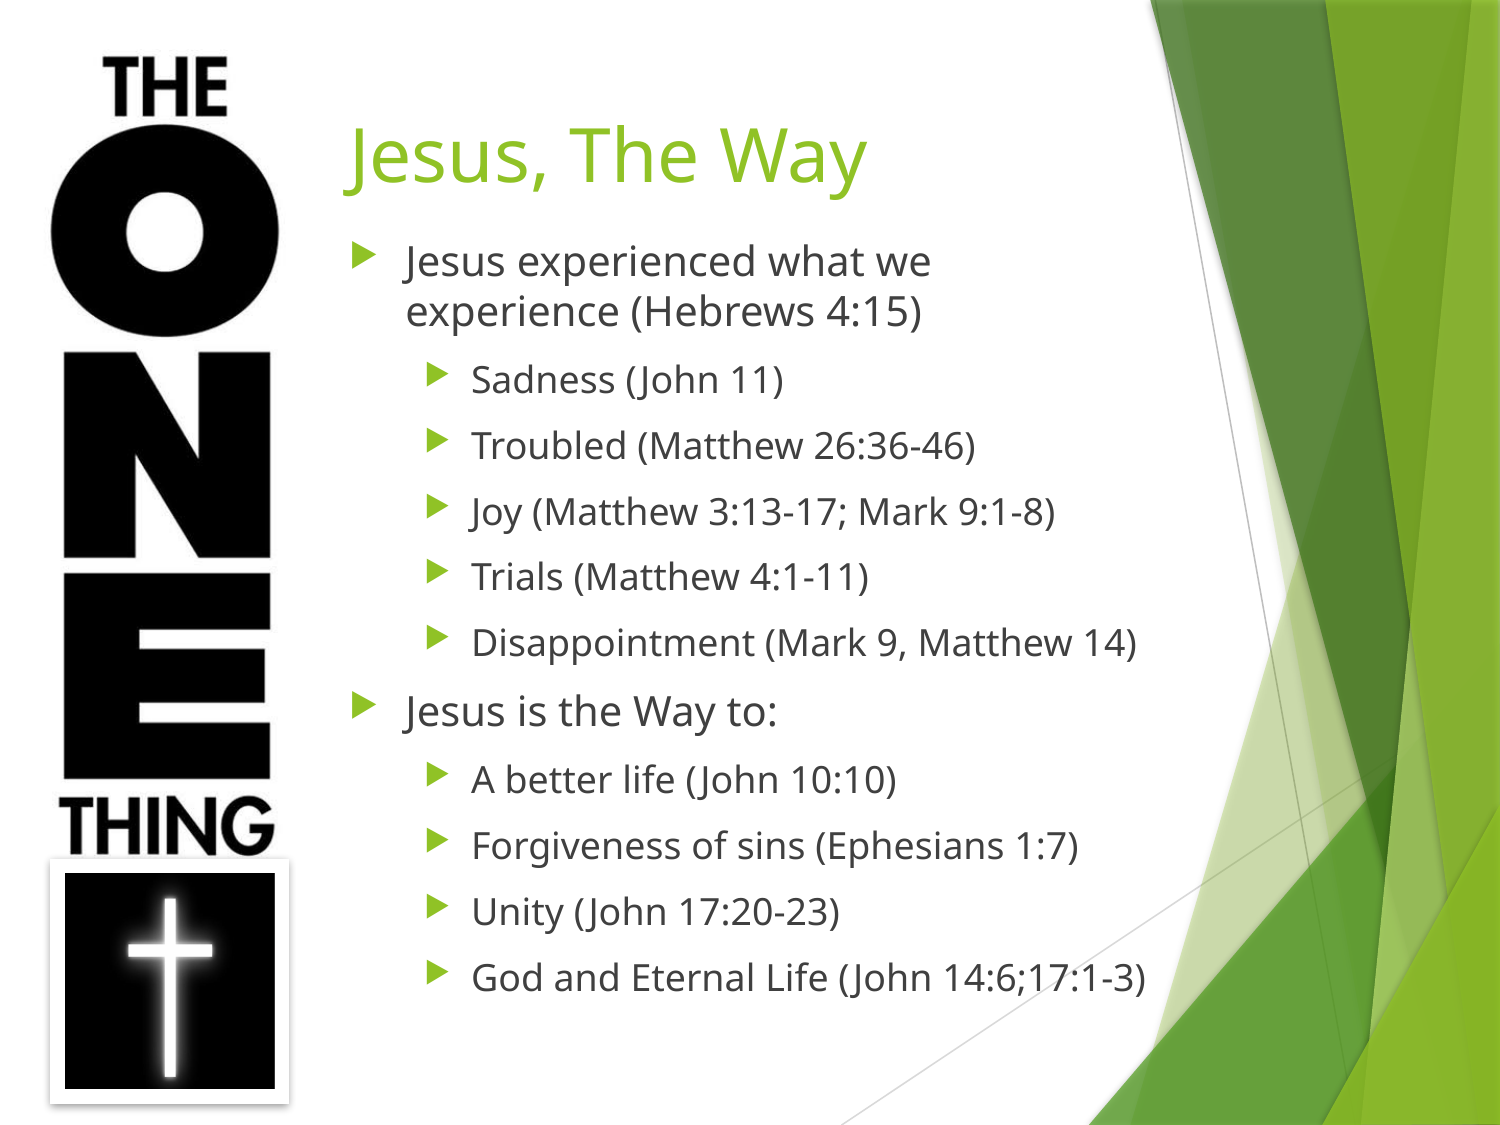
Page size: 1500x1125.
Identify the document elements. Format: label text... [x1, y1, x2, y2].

list Jesus experienced what we experience (Hebrews 4:15) Sadness (John 11) Troubled (Matthew 26:36-46) Joy (Matthew 3:13-17; Mark 9:1-8) Trials (Matthew 4:1-11) Disappointment (Mark 9, Matthew 14) Jesus is the Way to: A better life (John 10:10) Forgiveness of sins (Ephesians 1:7) Unity (John 17:20-23) God and Eternal Life (John 14:6;17:1-3) [334, 227, 1169, 1125]
picture [0, 0, 335, 1125]
title Jesus, The Way [334, 99, 1142, 227]
